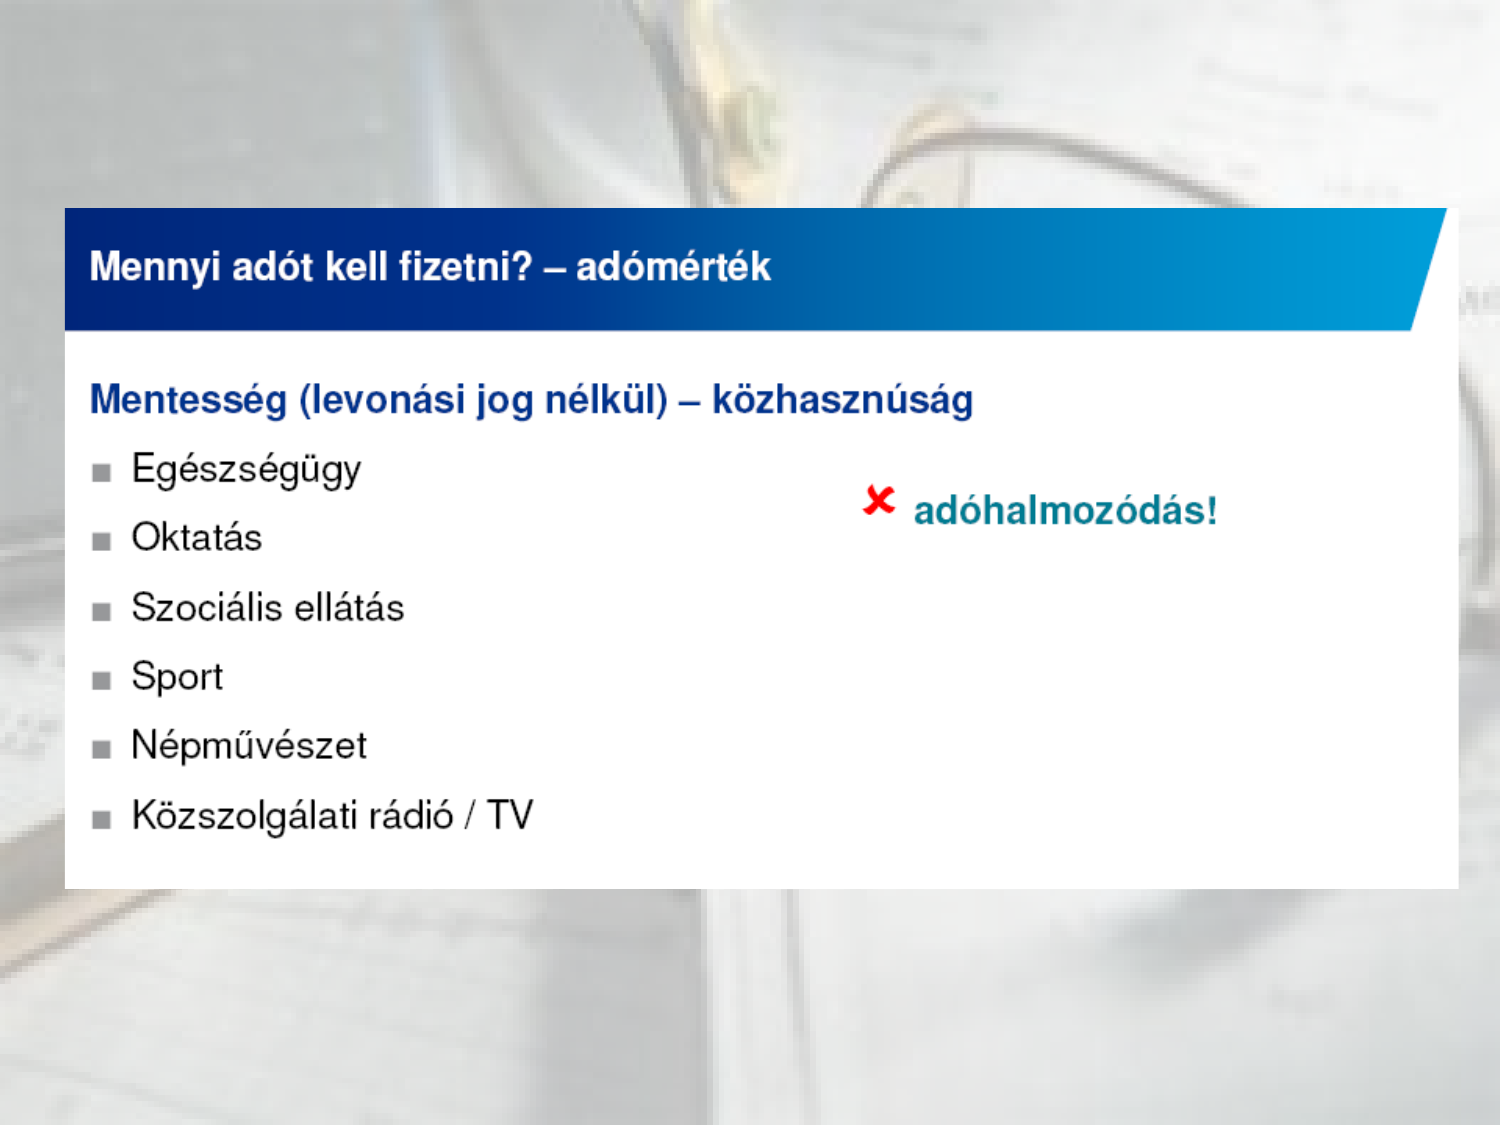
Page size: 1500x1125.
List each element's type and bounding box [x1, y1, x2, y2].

picture [64, 207, 1459, 889]
